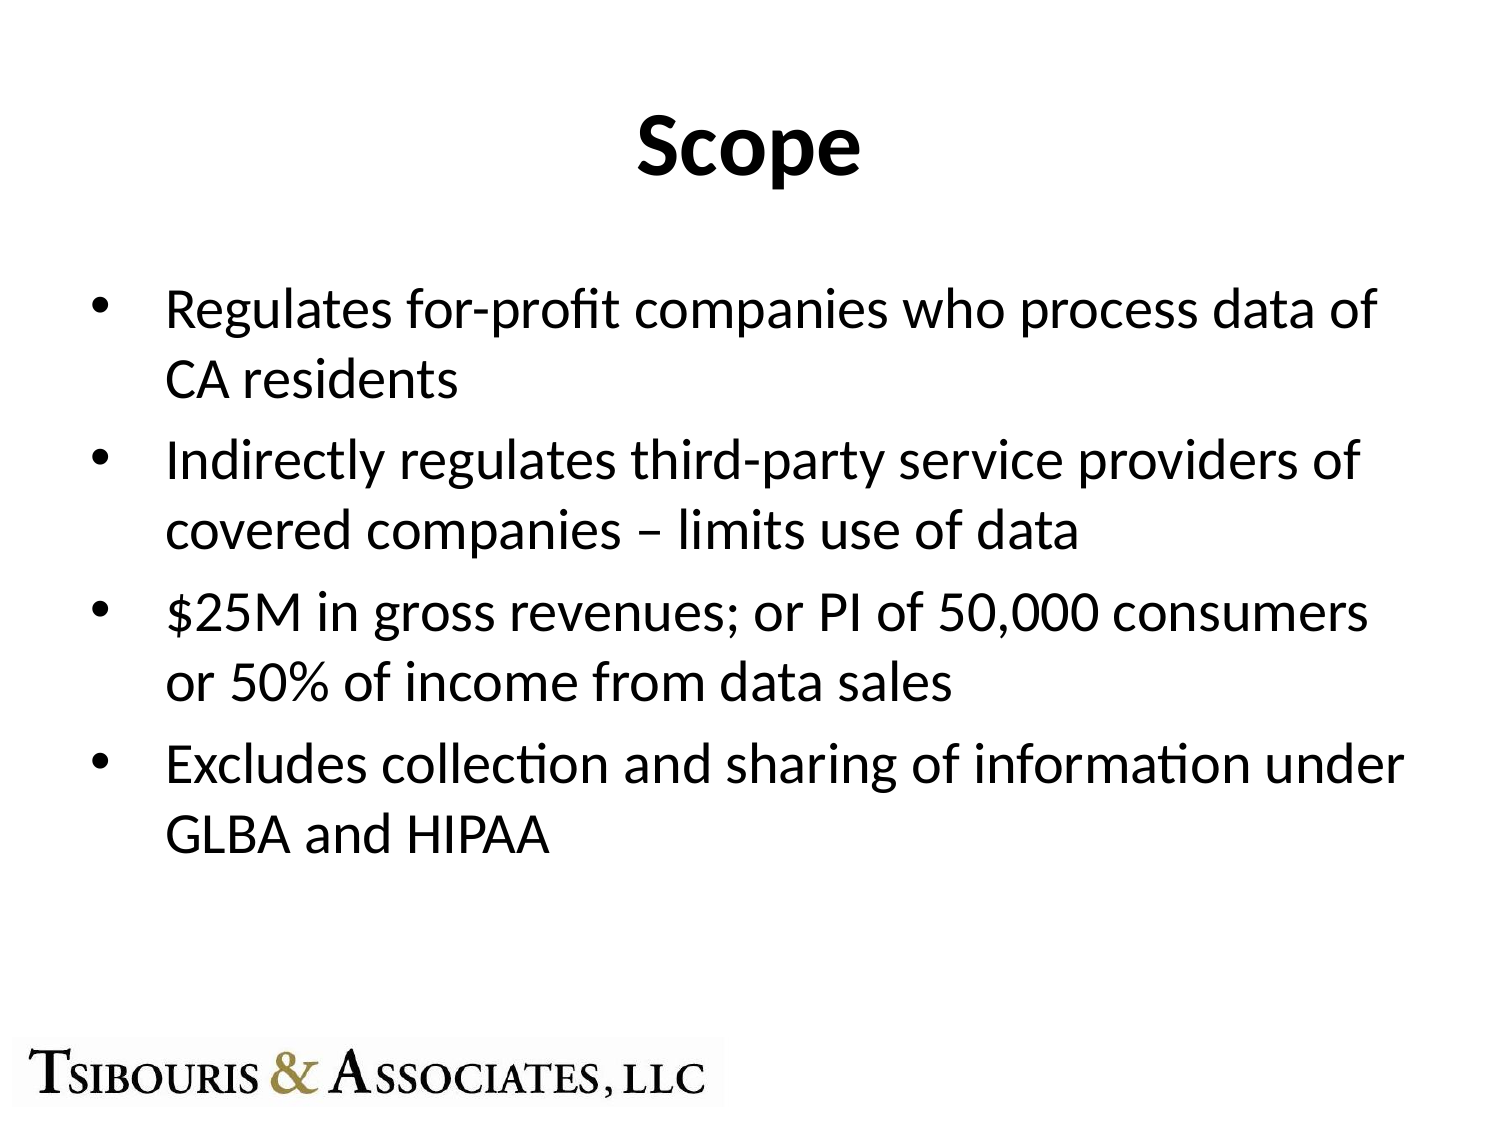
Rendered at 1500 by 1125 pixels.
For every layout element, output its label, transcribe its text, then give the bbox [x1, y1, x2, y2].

title Scope [74, 44, 1426, 233]
picture [12, 1037, 813, 1107]
list Regulates for-profit companies who process data of CA residents Indirectly regulates third-party service providers of covered companies – limits use of data $25M in gross revenues; or PI of 50,000 consumers or 50% of income from data sales Excludes collection and sharing of information under GLBA and HIPAA [74, 262, 1426, 1006]
